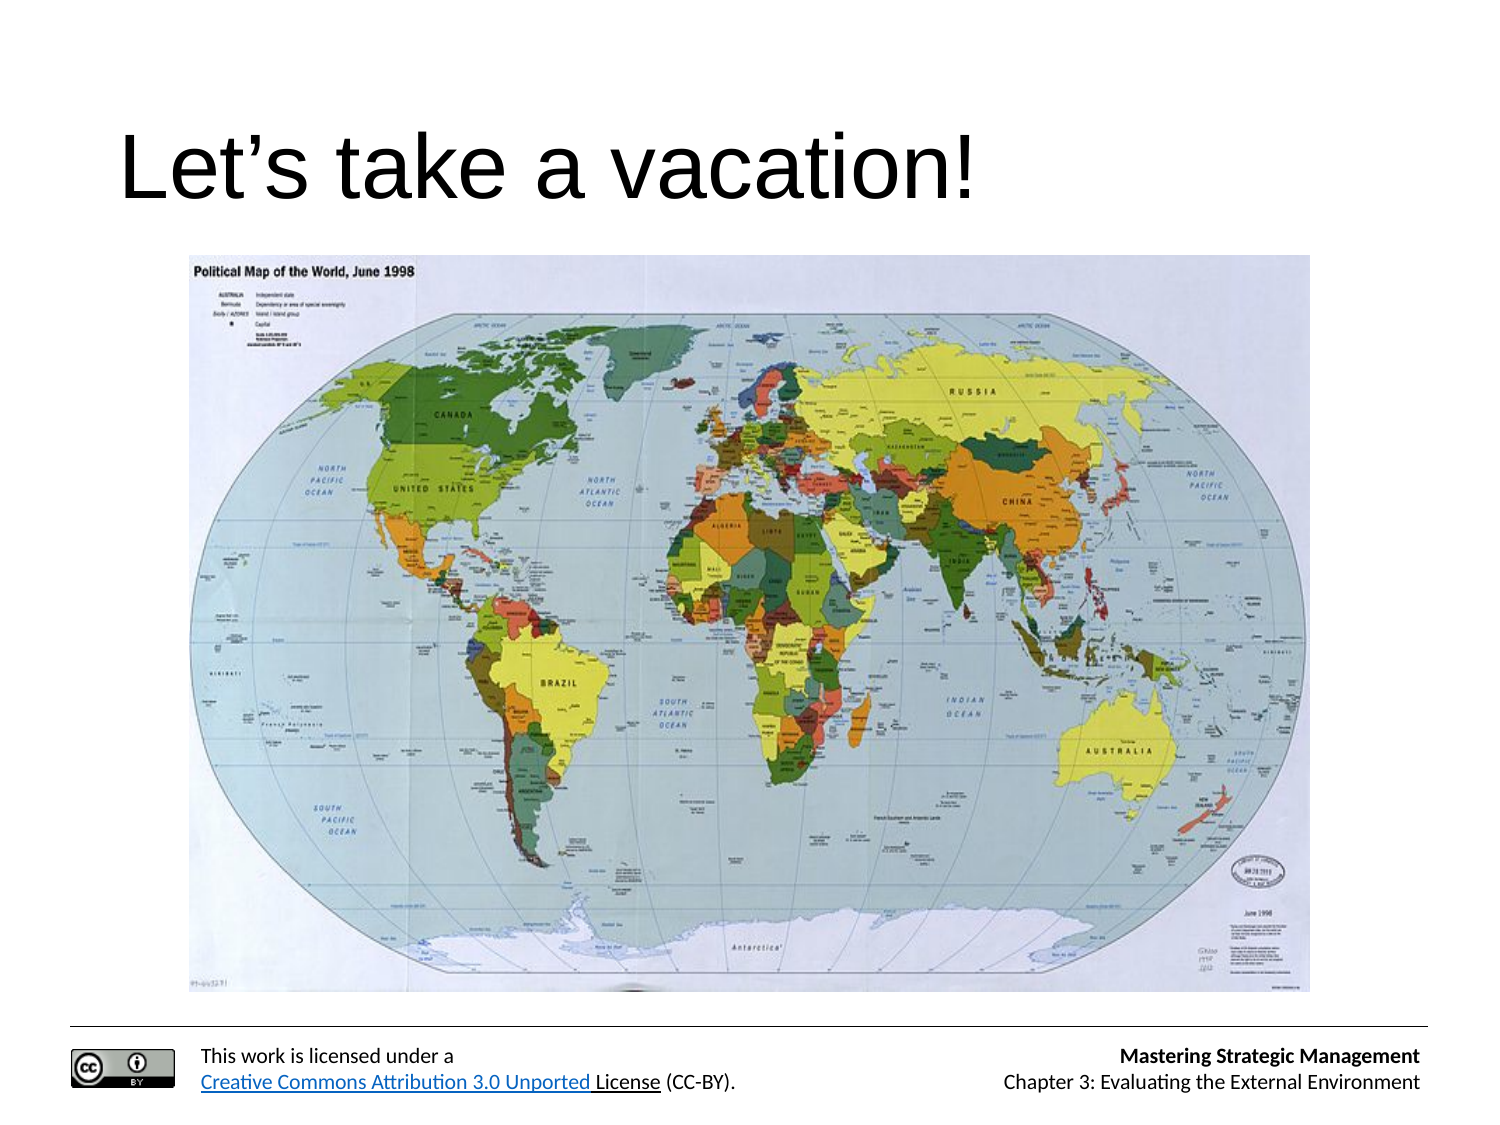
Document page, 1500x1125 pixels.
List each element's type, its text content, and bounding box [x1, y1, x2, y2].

picture [189, 255, 1310, 992]
title Let’s take a vacation! [103, 59, 1397, 278]
picture [71, 1049, 175, 1088]
